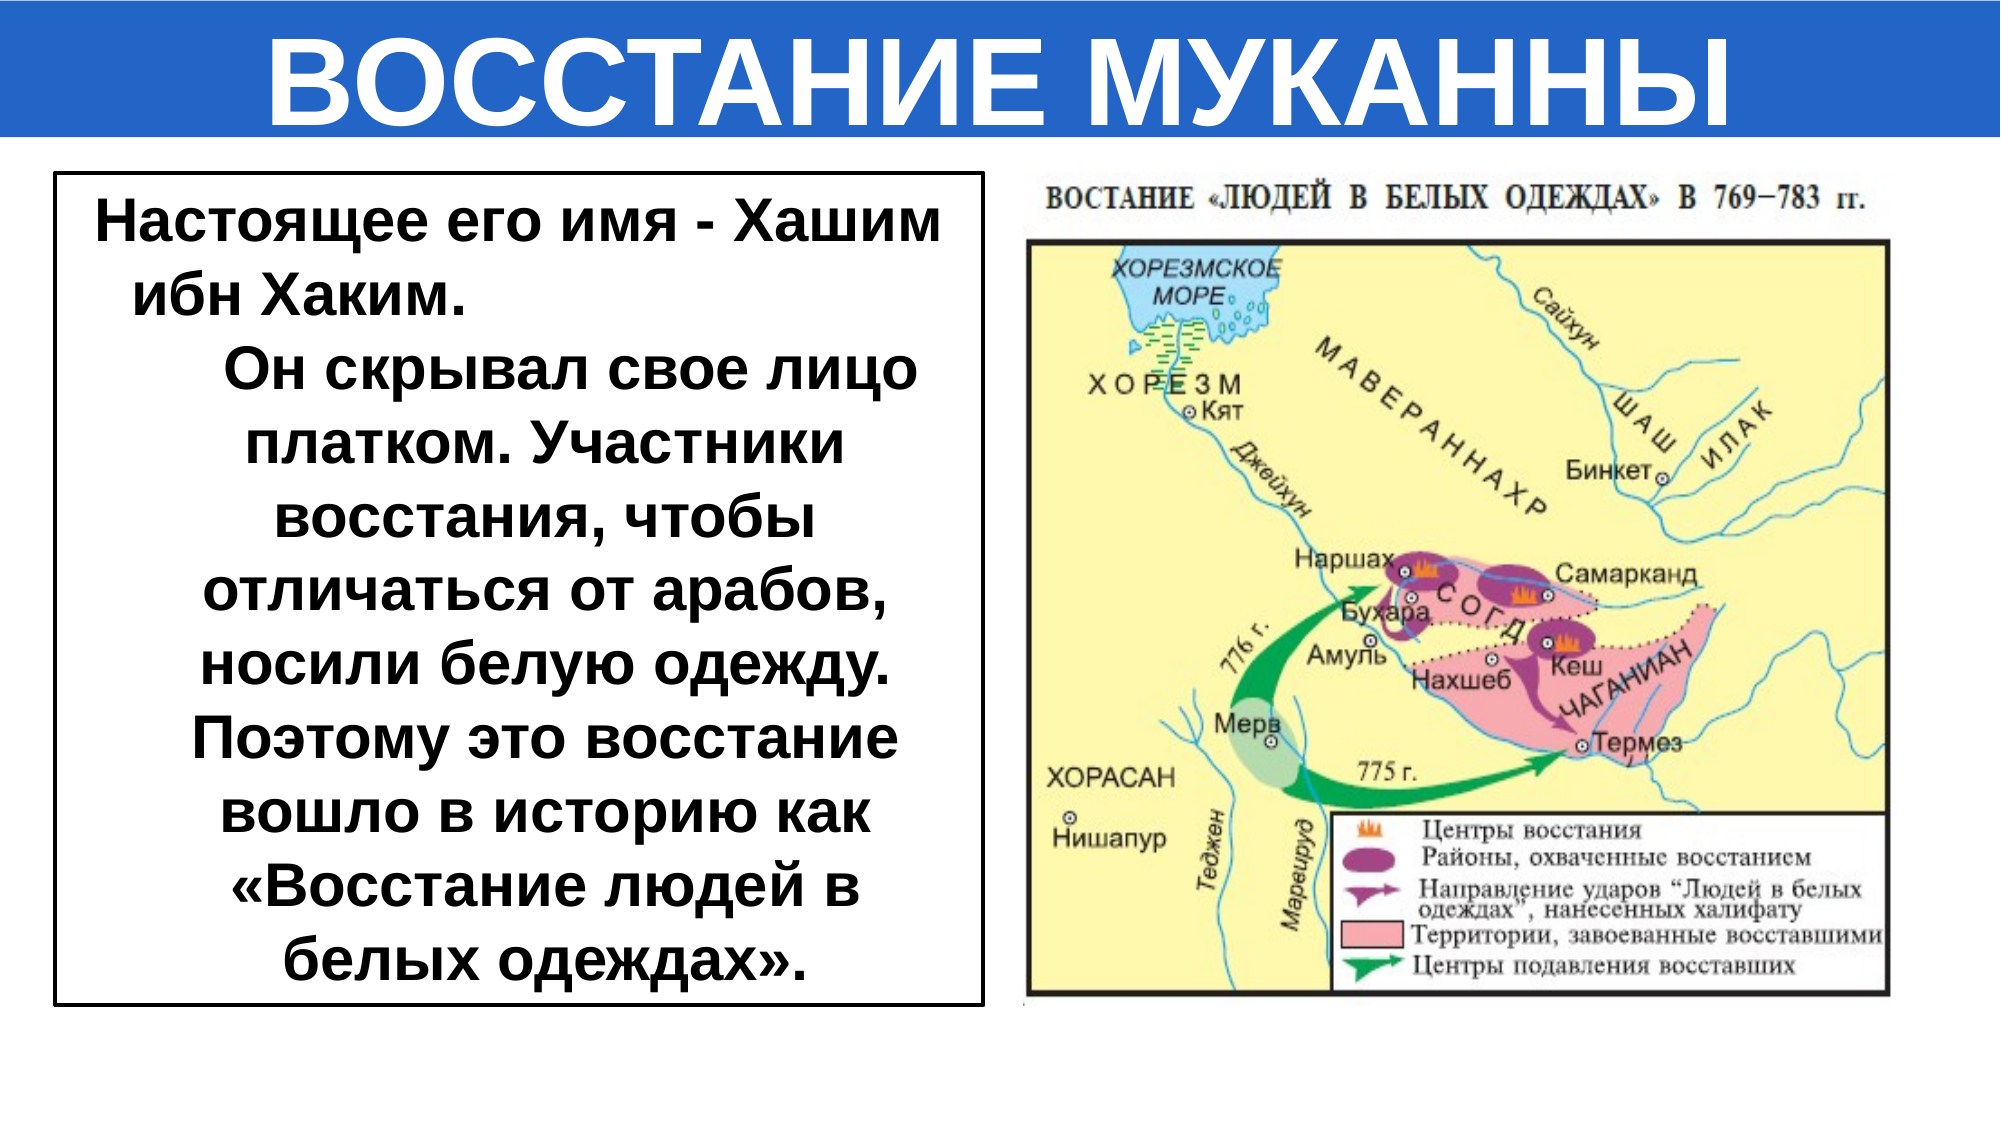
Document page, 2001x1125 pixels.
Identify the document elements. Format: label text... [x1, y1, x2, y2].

list Настоящее его имя - Хашим ибн Хаким. Он скрывал свое лицо платком. Участники восстания, чтобы отличаться от арабов, носили белую одежду. Поэтому это восстание вошло в историю как «Восстание людей в белых одеждах». [53, 171, 985, 1007]
picture [1023, 172, 1898, 1006]
text_box ВОССТАНИЕ МУКАННЫ [0, 0, 2000, 138]
